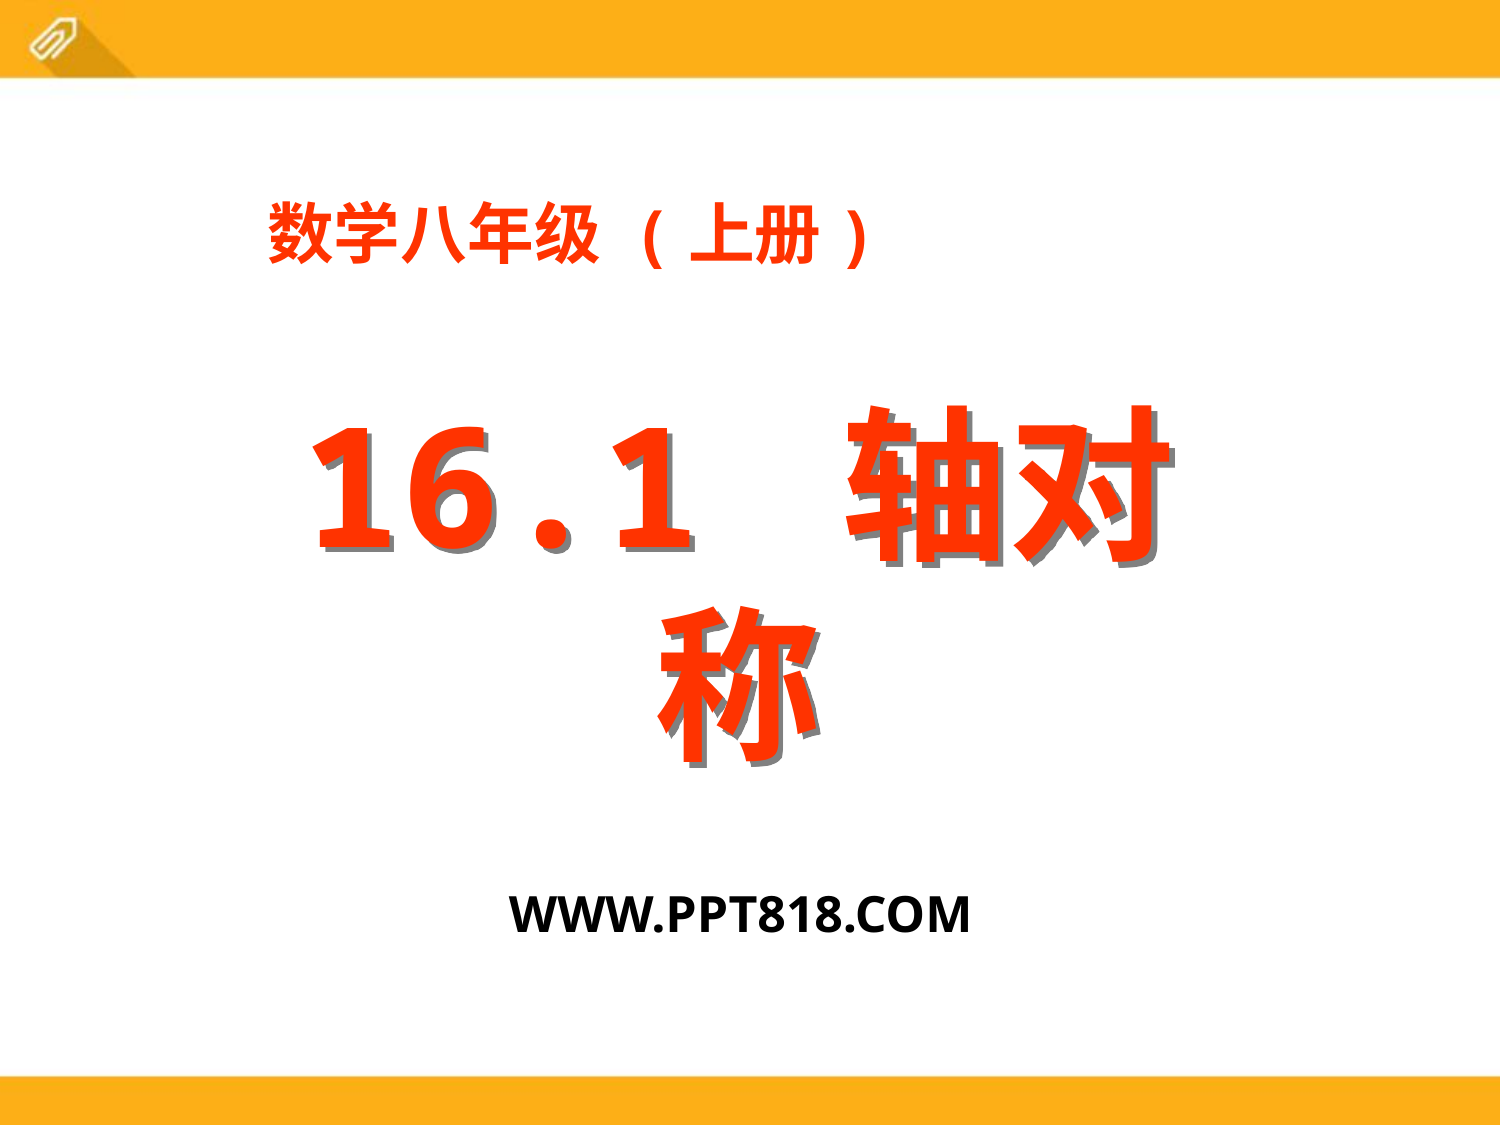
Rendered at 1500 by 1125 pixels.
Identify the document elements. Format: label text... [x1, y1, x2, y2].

text_box 数学八年级 (上册) [252, 184, 893, 280]
picture [0, 0, 1500, 1125]
text_box WWW.PPT818.COM [437, 869, 1044, 951]
text_box 16.1 轴对称 [230, 373, 1247, 789]
